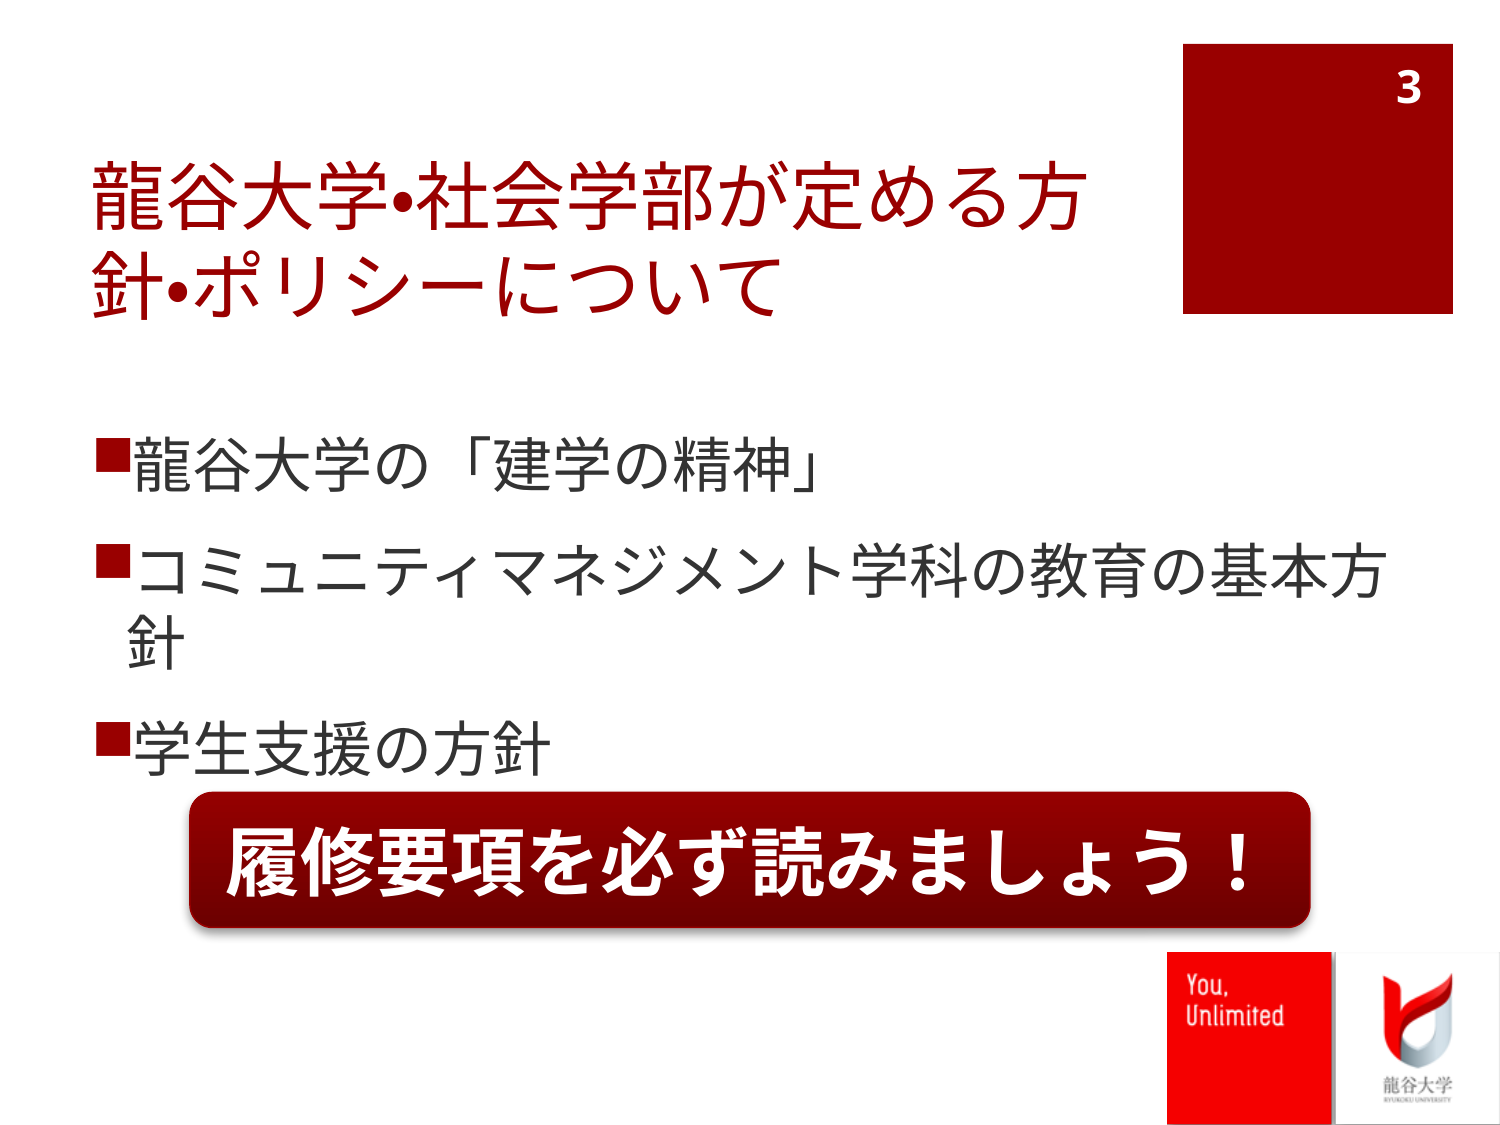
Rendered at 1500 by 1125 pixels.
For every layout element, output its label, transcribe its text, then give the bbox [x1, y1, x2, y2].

slide_number 3 [1354, 59, 1438, 120]
list 龍谷大学の「建学の精神」 コミュニティマネジメント学科の教育の基本方針 学生支援の方針 [75, 420, 1423, 793]
text_box 履修要項を必ず読みましょう！ [189, 791, 1311, 929]
title 龍谷大学・社会学部が定める方針・ポリシーについて [75, 149, 1143, 338]
picture [1167, 952, 1500, 1125]
